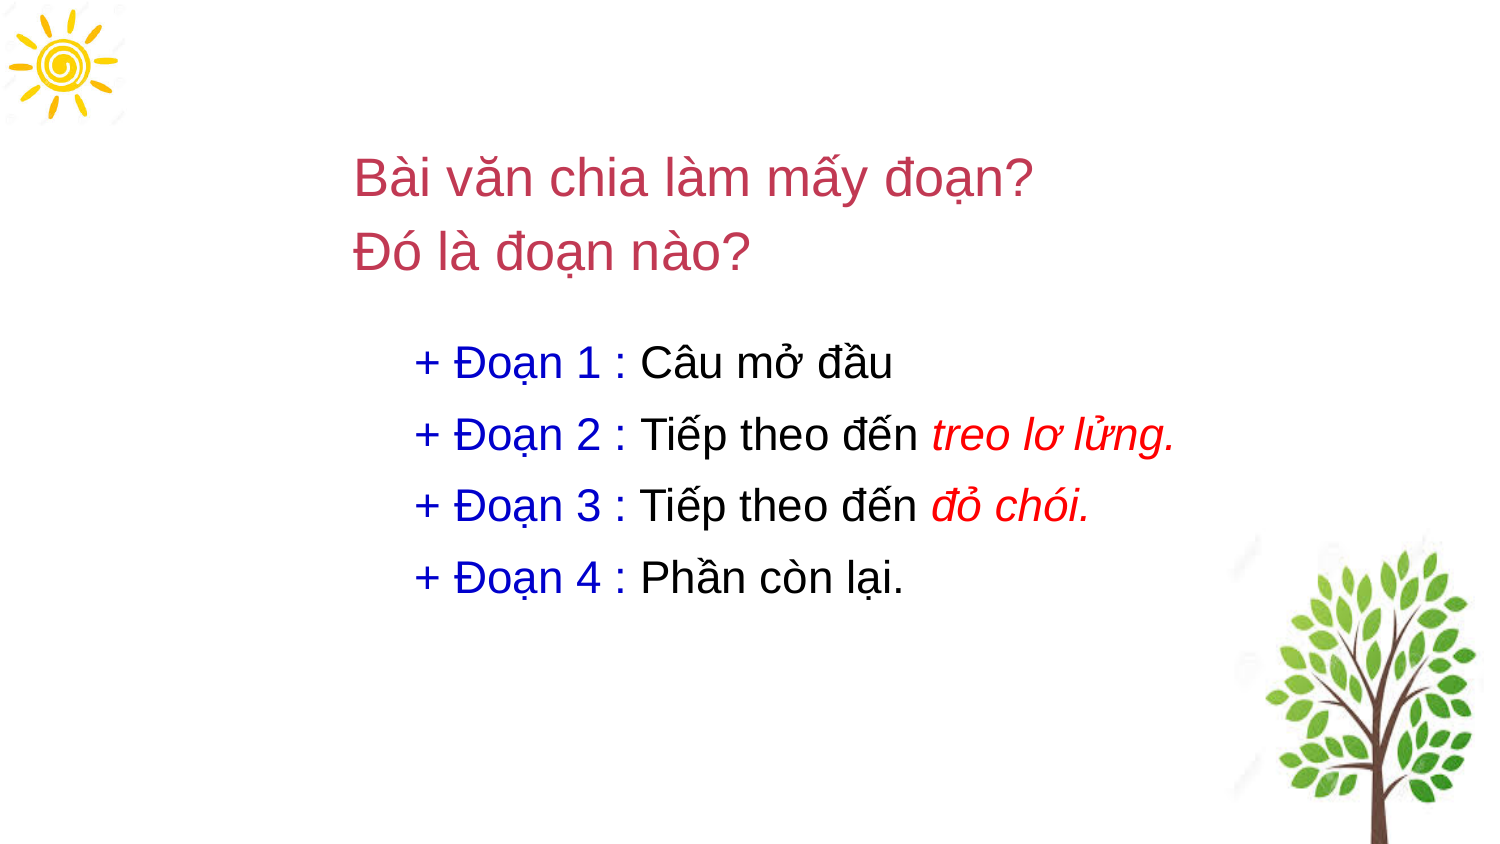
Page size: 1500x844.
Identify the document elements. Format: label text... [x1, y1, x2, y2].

picture [0, 0, 128, 126]
picture [1224, 528, 1484, 844]
text_box Bài văn chia làm mấy đoạn? Đó là đoạn nào? [338, 125, 1127, 289]
text_box + Đoạn 1 : Câu mở đầu + Đoạn 2 : Tiếp theo đến treo lơ lửng. + Đoạn 3 : Tiếp theo đến đỏ chói. + Đoạn 4 : Phần còn lại. [399, 309, 1213, 610]
